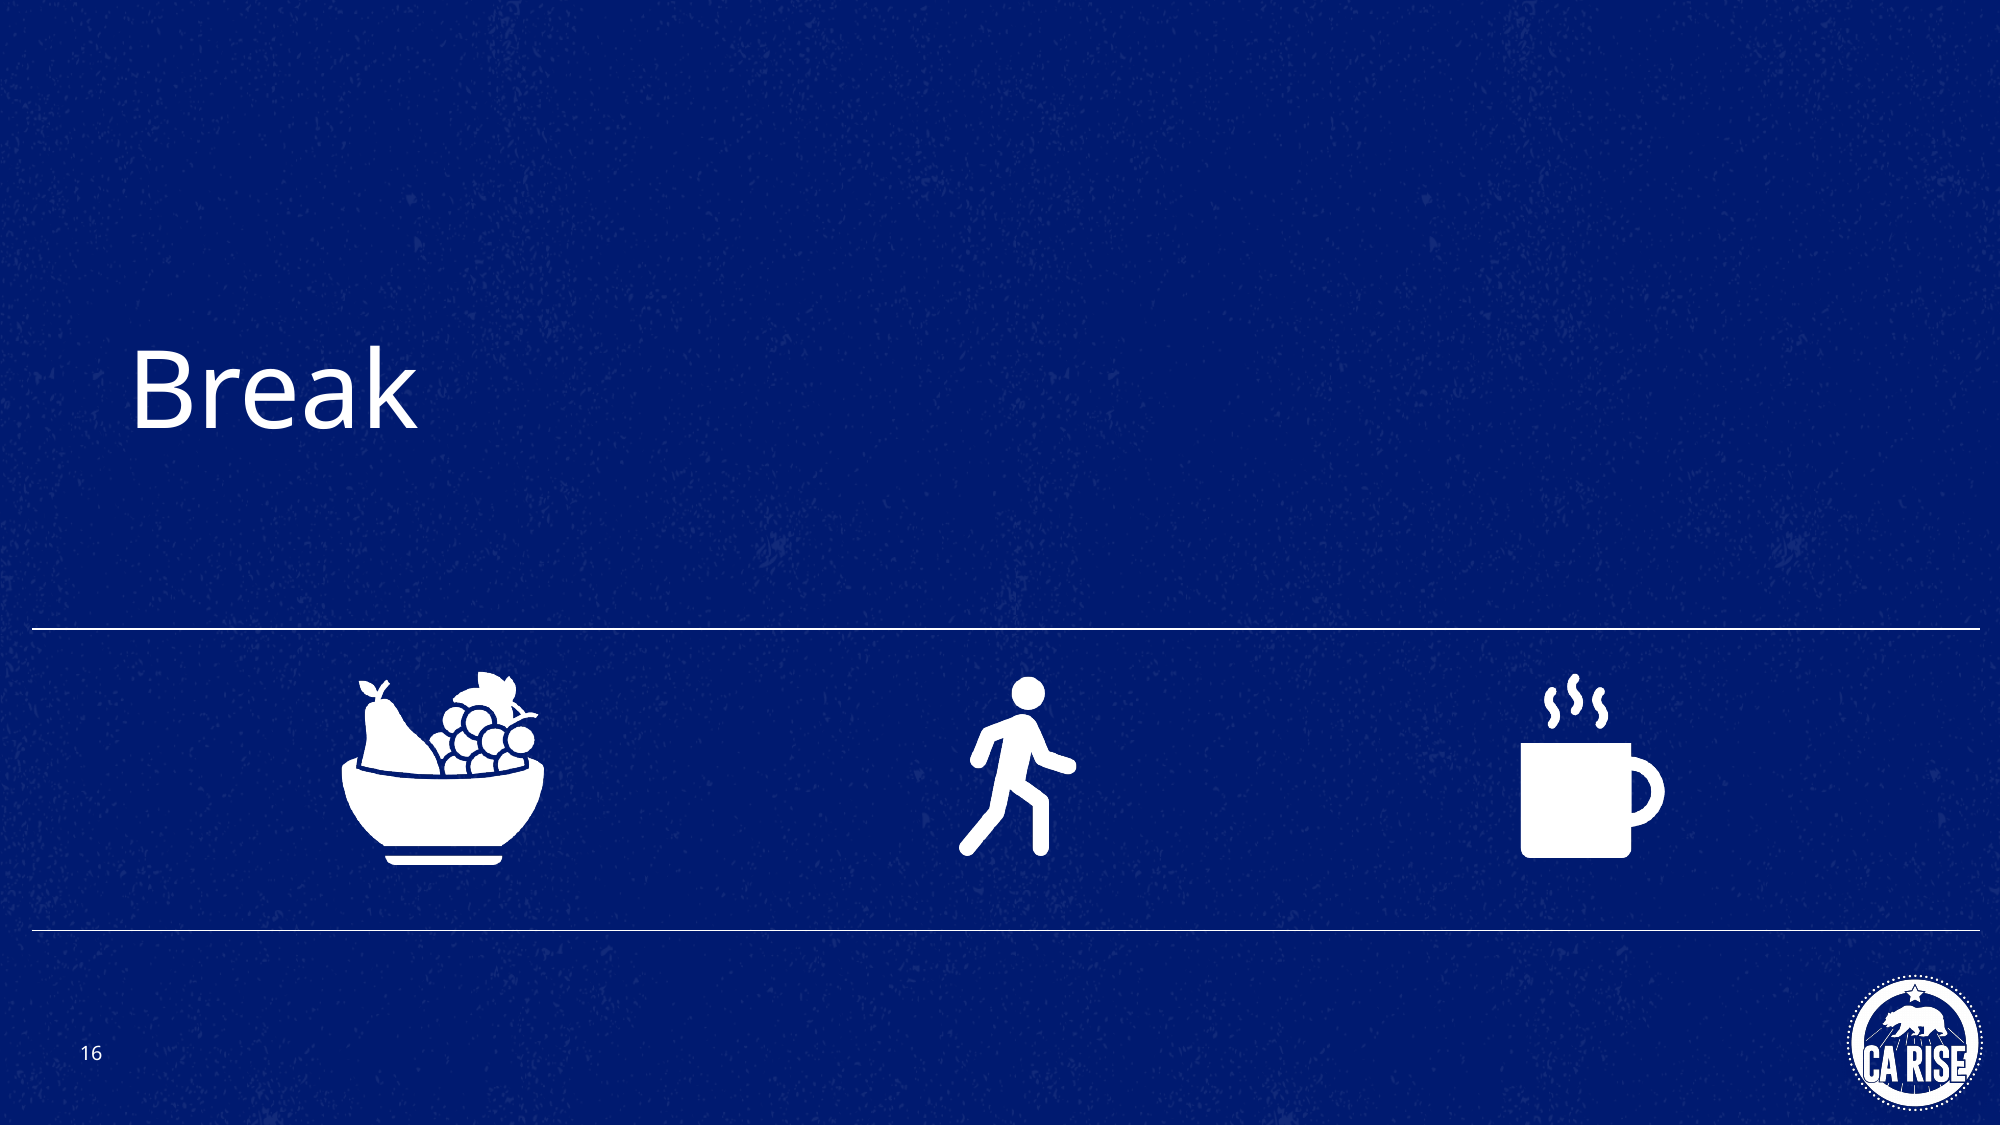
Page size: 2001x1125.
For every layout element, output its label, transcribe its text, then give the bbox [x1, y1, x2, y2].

picture [1482, 655, 1703, 876]
picture [1829, 957, 2001, 1125]
title Break [127, 334, 1853, 523]
picture [332, 655, 553, 876]
picture [917, 630, 1118, 930]
